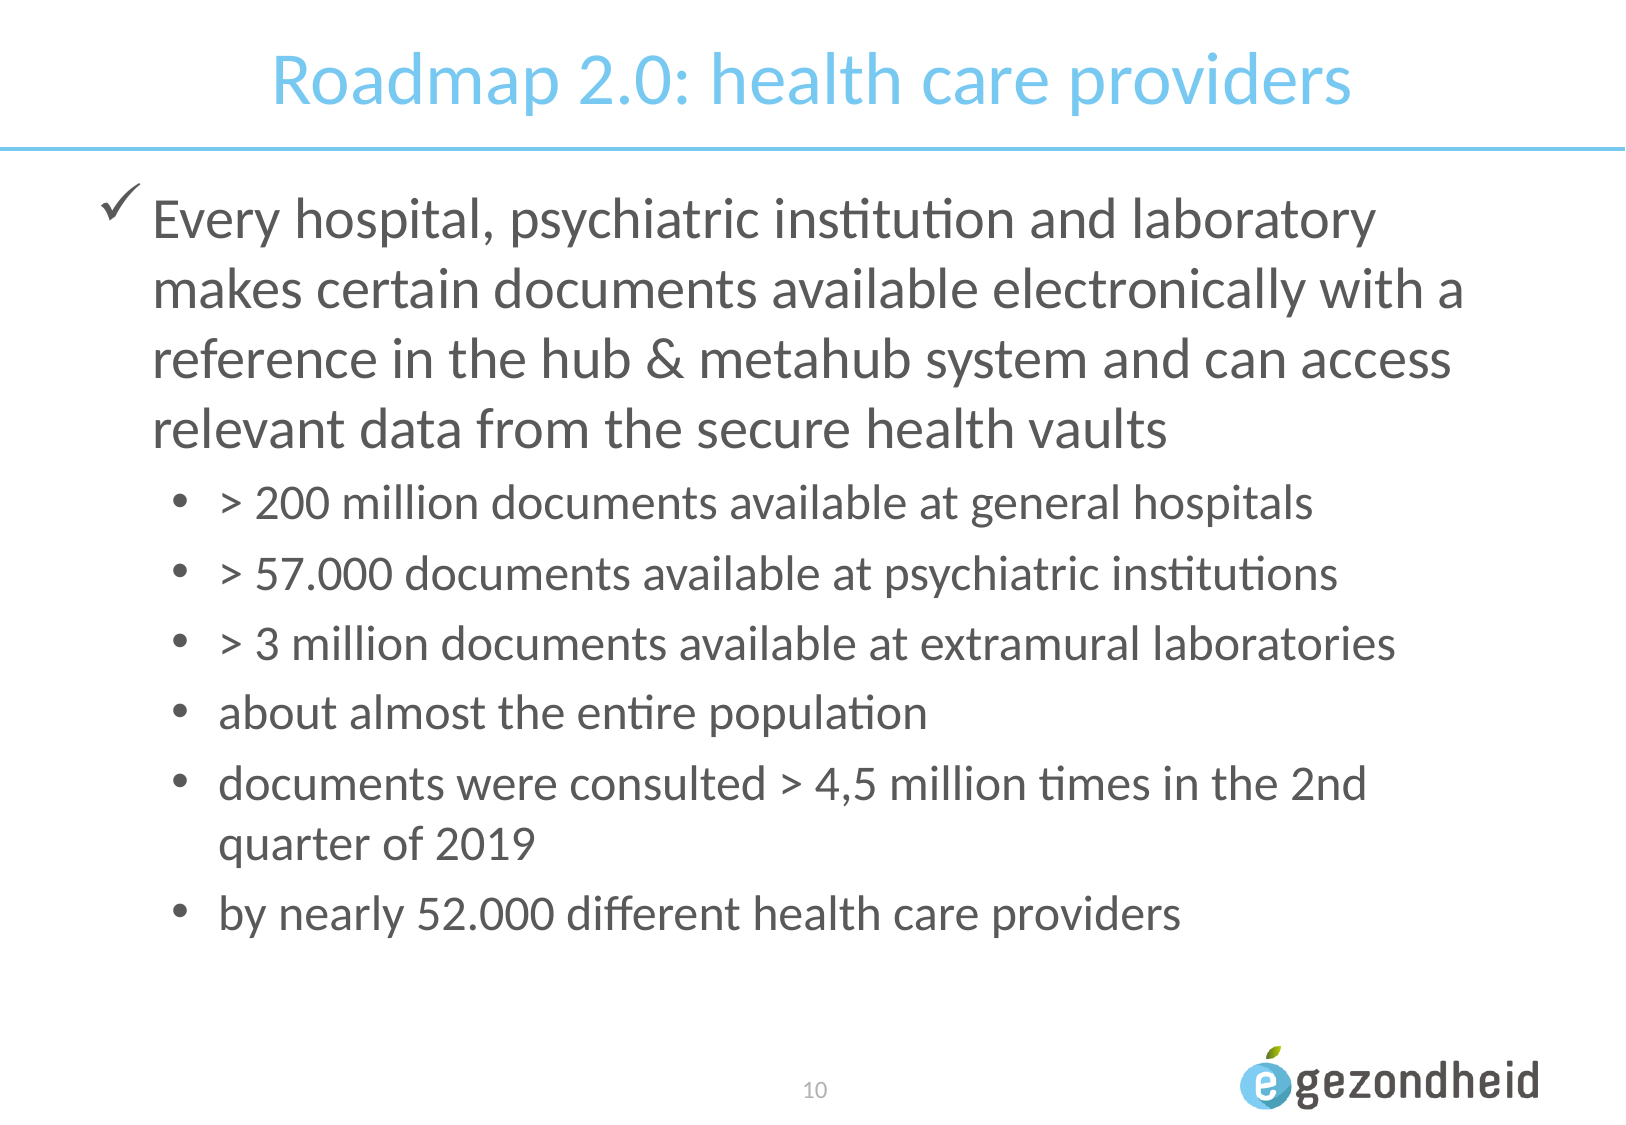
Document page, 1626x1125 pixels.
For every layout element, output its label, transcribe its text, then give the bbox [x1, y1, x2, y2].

list Every hospital, psychiatric institution and laboratory makes certain documents available electronically with a reference in the hub & metahub system and can access relevant data from the secure health vaults > 200 million documents available at general hospitals > 57.000 documents available at psychiatric institutions > 3 million documents available at extramural laboratories about almost the entire population documents were consulted > 4,5 million times in the 2nd quarter of 2019 by nearly 52.000 different health care providers [81, 172, 1544, 1035]
slide_number 10 [625, 1058, 1005, 1119]
picture [1209, 1037, 1568, 1125]
title Roadmap 2.0: health care providers [0, 0, 1625, 149]
